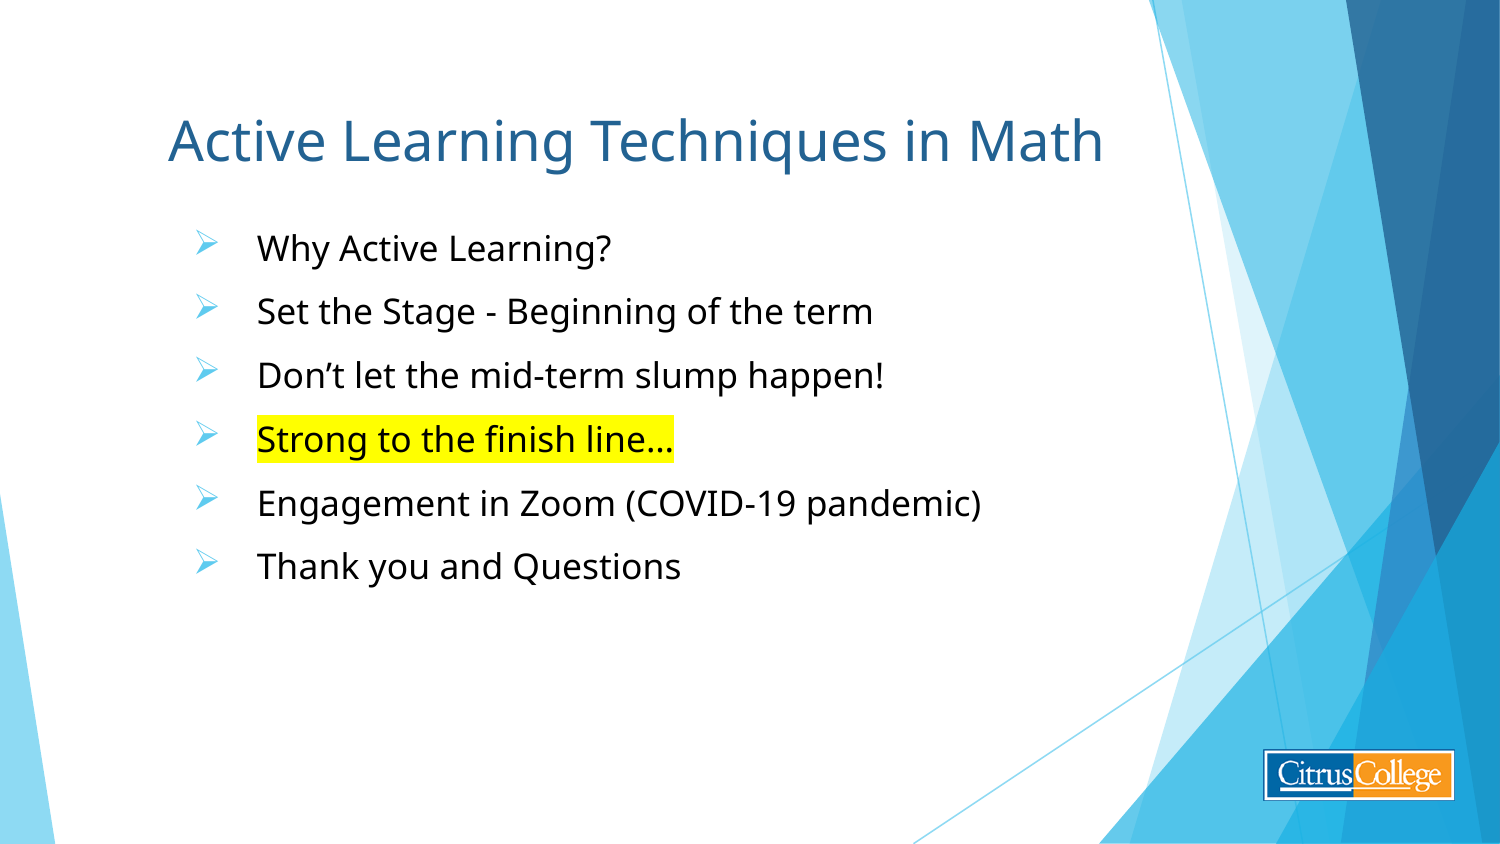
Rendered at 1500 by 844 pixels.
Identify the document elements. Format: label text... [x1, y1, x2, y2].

text_box Active Learning Techniques in Math [108, 99, 1166, 263]
list Why Active Learning? Set the Stage - Beginning of the term Don’t let the mid-term slump happen! Strong to the finish line… Engagement in Zoom (COVID-19 pandemic) Thank you and Questions [95, 156, 1500, 844]
